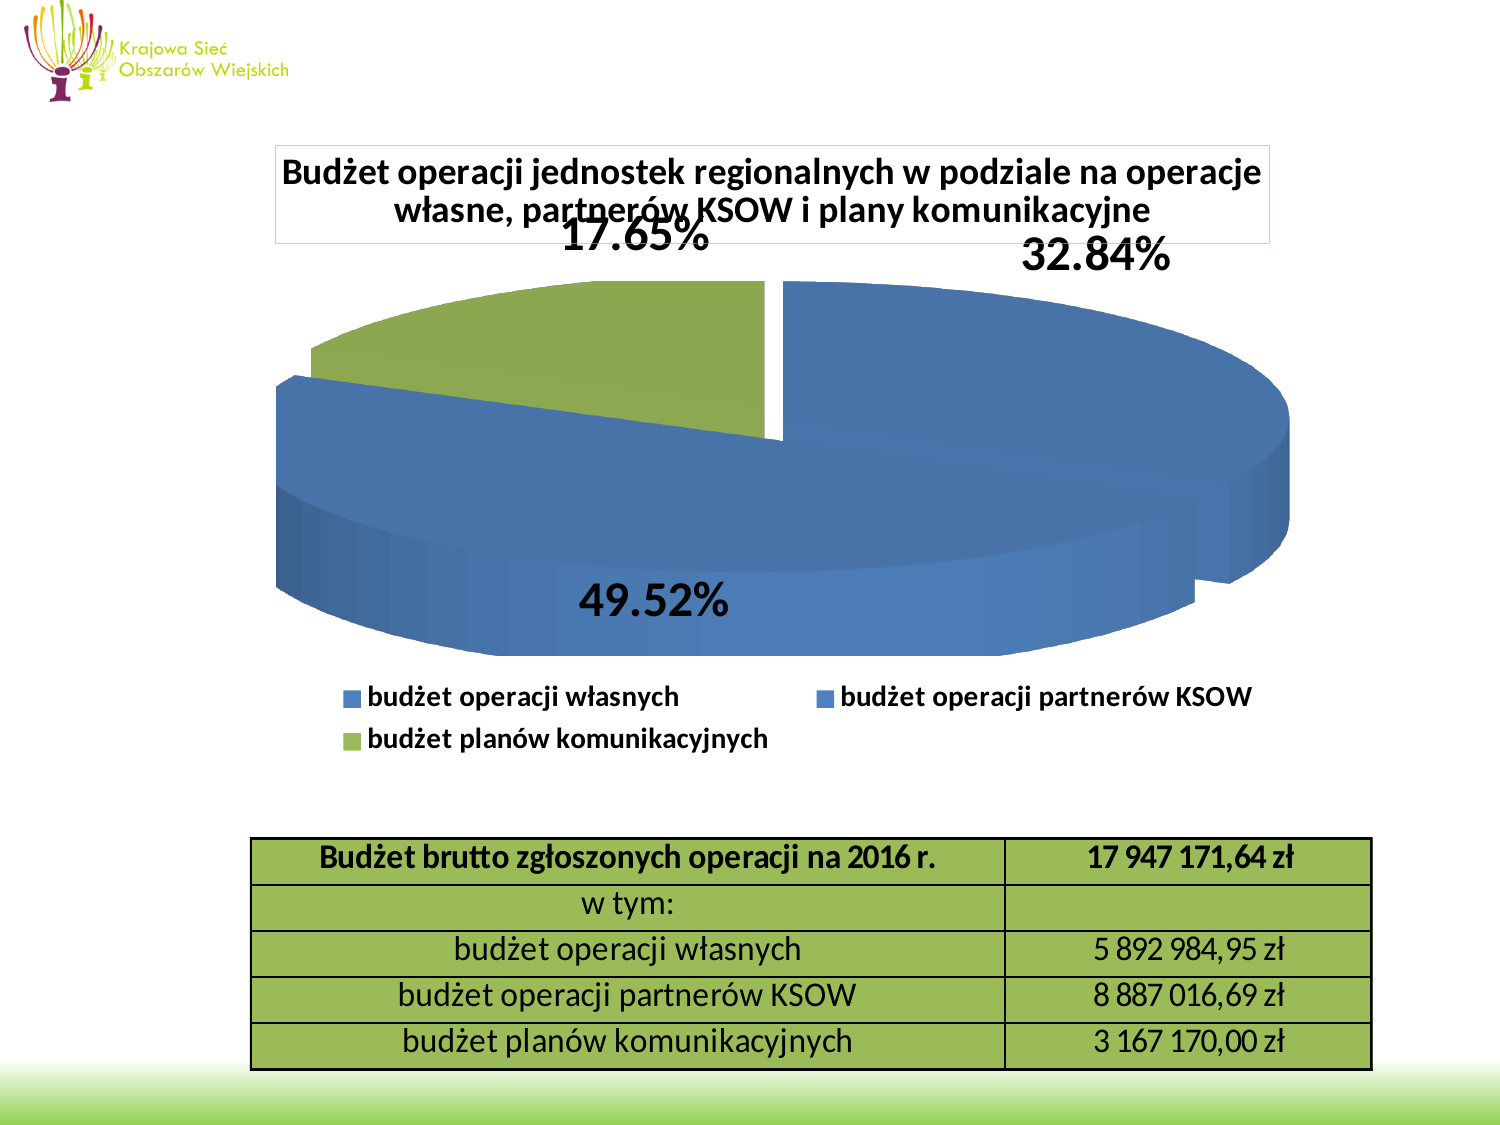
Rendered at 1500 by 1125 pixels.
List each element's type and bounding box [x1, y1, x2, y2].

picture [24, 0, 288, 102]
chart [87, 124, 1452, 790]
picture [249, 837, 1376, 1073]
